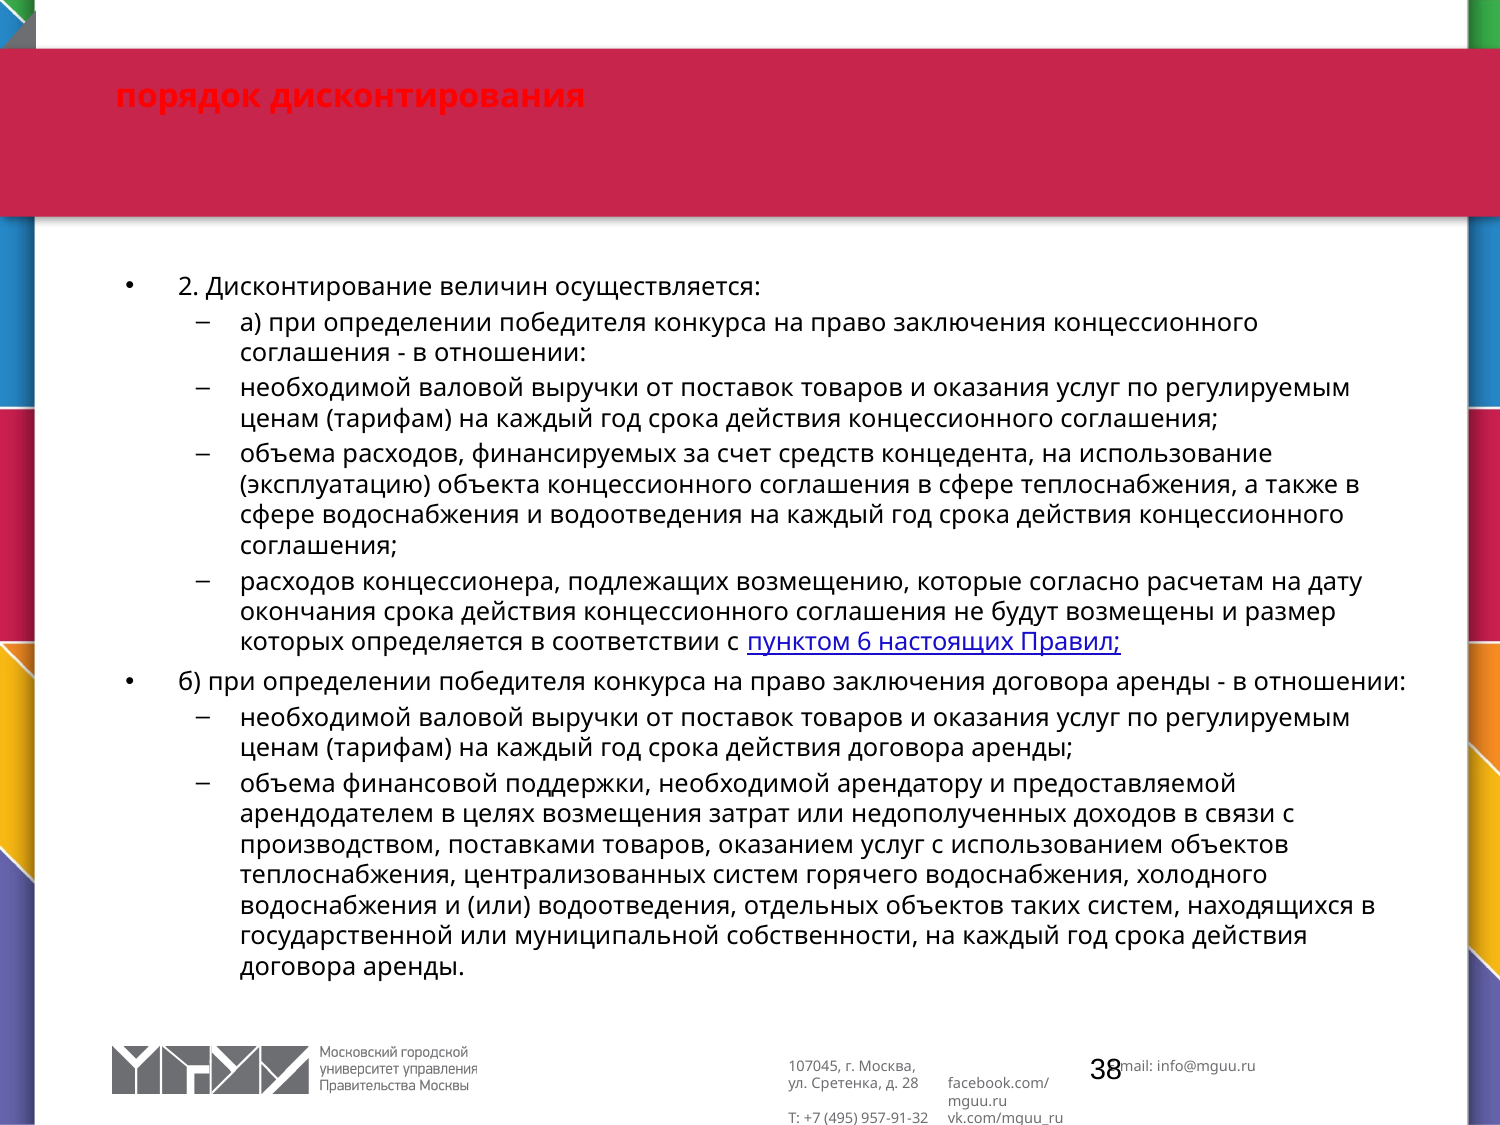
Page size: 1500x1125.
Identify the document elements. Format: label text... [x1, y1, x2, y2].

title порядок дисконтирования [100, 66, 1353, 197]
list 2. Дисконтирование величин осуществляется: а) при определении победителя конкурса на право заключения концессионного соглашения - в отношении: необходимой валовой выручки от поставок товаров и оказания услуг по регулируемым ценам (тарифам) на каждый год срока действия концессионного соглашения; объема расходов, финансируемых за счет средств концедента, на использование (эксплуатацию) объекта концессионного соглашения в сфере теплоснабжения, а также в сфере водоснабжения и водоотведения на каждый год срока действия концессионного соглашения; расходов концессионера, подлежащих возмещению, которые согласно расчетам на дату окончания срока действия концессионного соглашения не будут возмещены и размер которых определяется в соответствии с пунктом 6 настоящих Правил; б) при определении победителя конкурса на право заключения договора аренды - в отношении: необходимой валовой выручки от поставок товаров и оказания услуг по регулируемым ценам (тарифам) на каждый год срока действия договора аренды; объема финансовой поддержки, необходимой арендатору и предоставляемой арендодателем в целях возмещения затрат или недополученных доходов в связи с производством, поставками товаров, оказанием услуг с использованием объектов теплоснабжения, централизованных систем горячего водоснабжения, холодного водоснабжения и (или) водоотведения, отдельных объектов таких систем, находящихся в государственной или муниципальной собственности, на каждый год срока действия договора аренды. [110, 262, 1426, 1006]
picture [0, 0, 1500, 48]
picture [0, 217, 1500, 1125]
slide_number 38 [1074, 1042, 1425, 1103]
